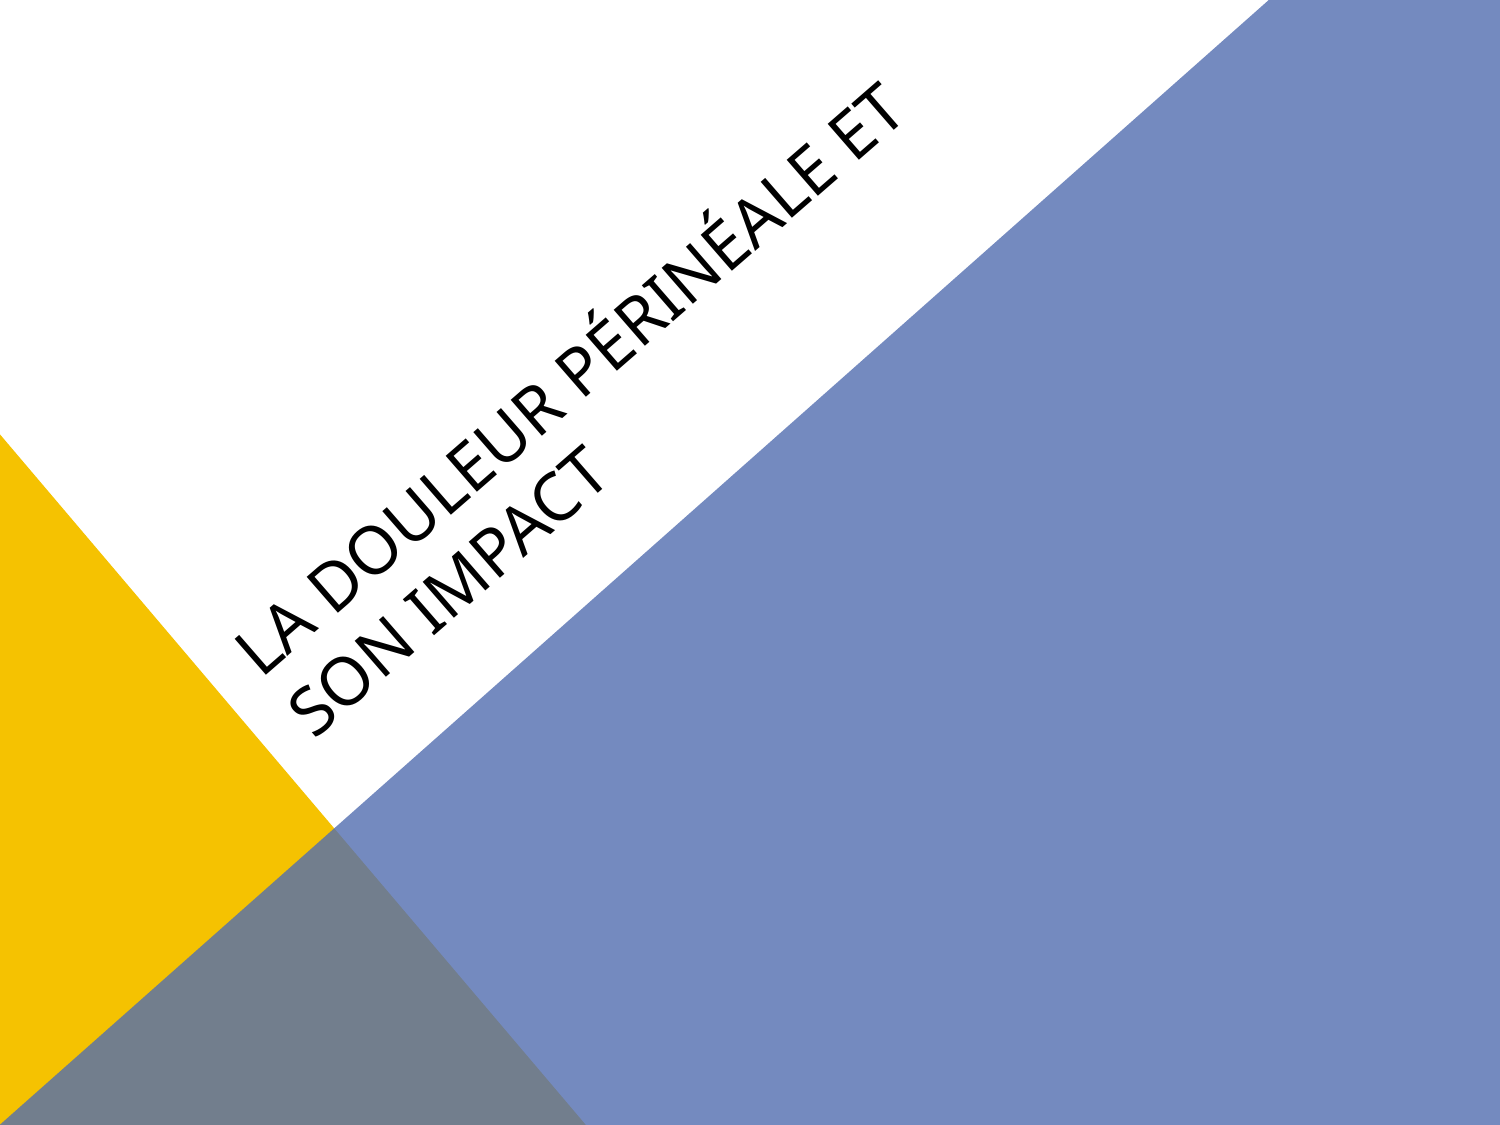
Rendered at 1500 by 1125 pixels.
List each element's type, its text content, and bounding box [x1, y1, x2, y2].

title La douleur périnéale et son impact [182, 4, 1012, 762]
